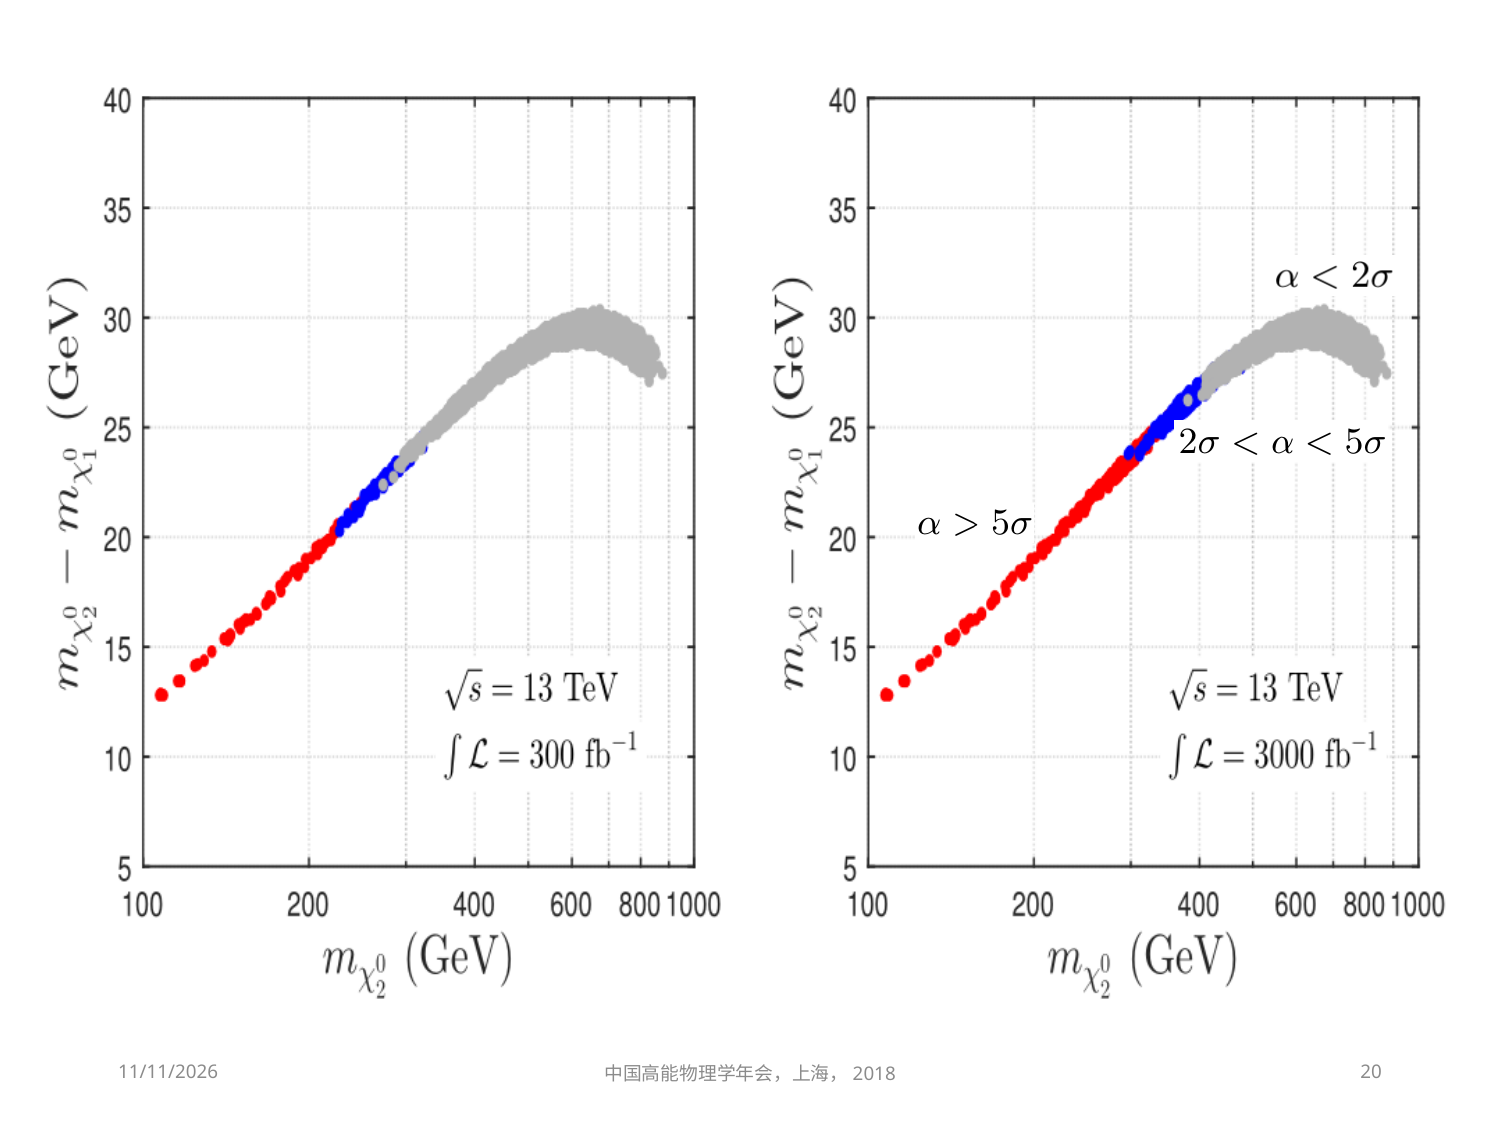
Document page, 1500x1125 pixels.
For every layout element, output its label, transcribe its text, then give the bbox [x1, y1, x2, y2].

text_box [38, 66, 1462, 1012]
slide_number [103, 1042, 441, 1103]
slide_number 20 [1059, 1042, 1397, 1103]
footer 中国高能物理学年会，上海，2018 [496, 1042, 1004, 1103]
